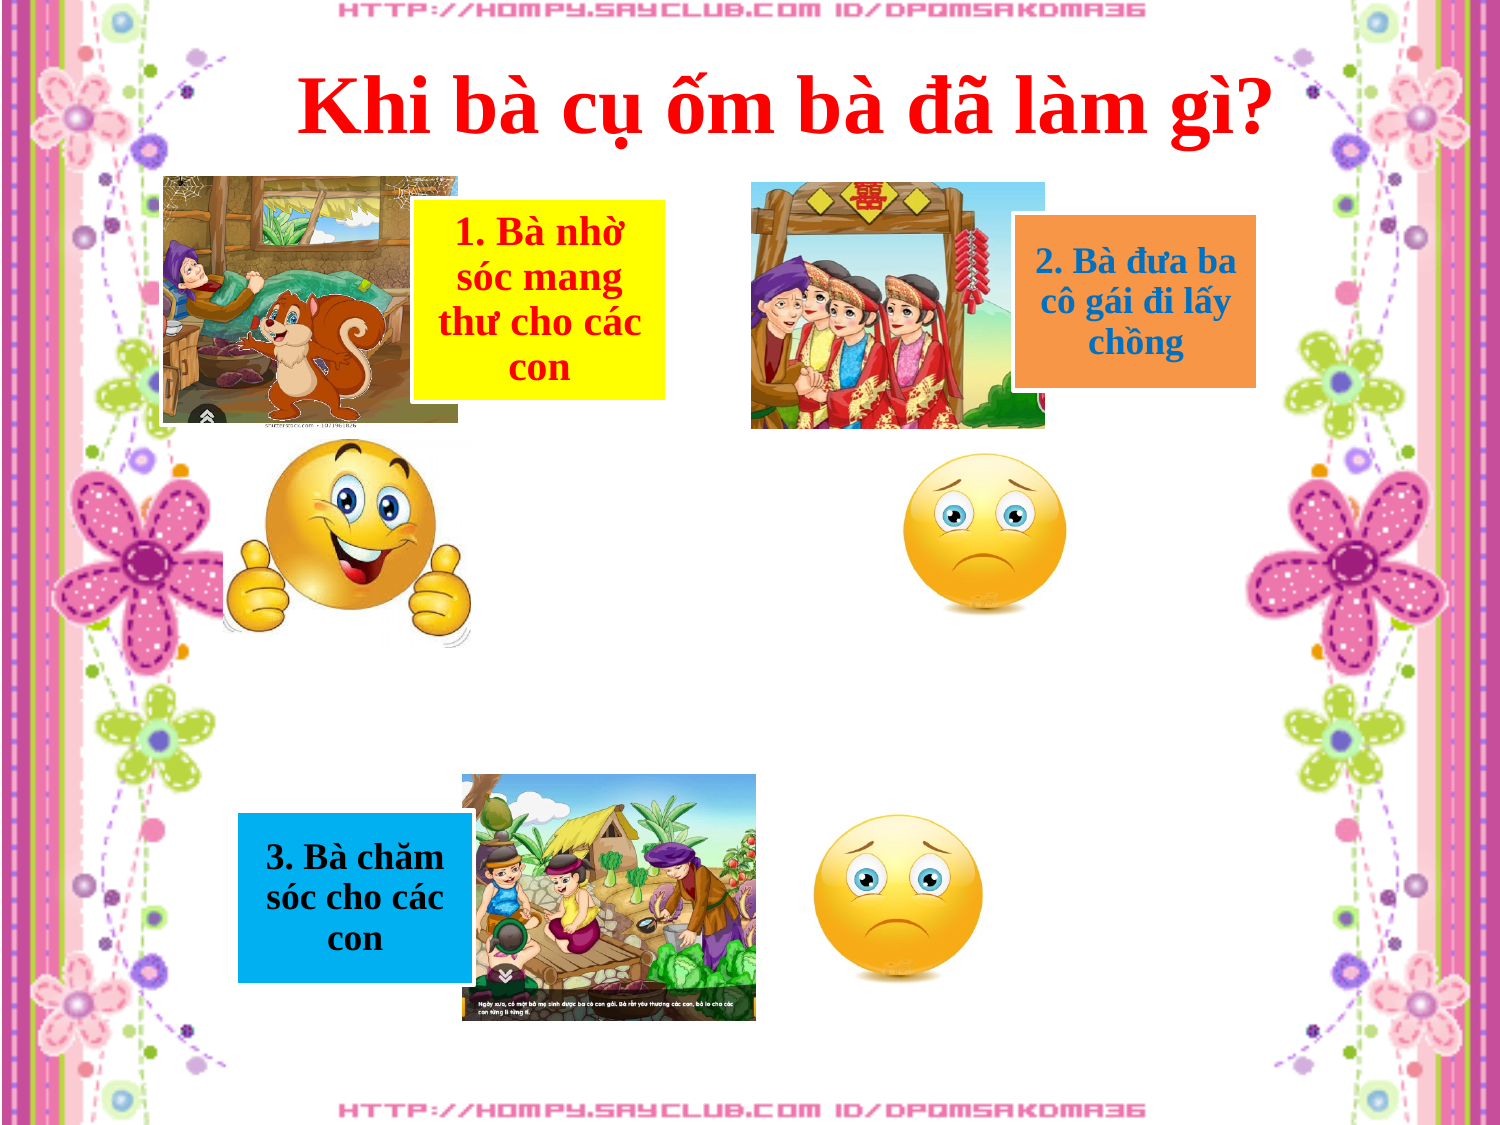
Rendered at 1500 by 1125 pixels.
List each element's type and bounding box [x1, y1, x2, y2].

text_box [160, 173, 668, 430]
picture [865, 449, 1103, 619]
picture [222, 439, 471, 649]
list [2, 0, 1500, 1125]
picture [775, 810, 1022, 986]
text_box [236, 771, 759, 1024]
text_box [748, 179, 1259, 431]
